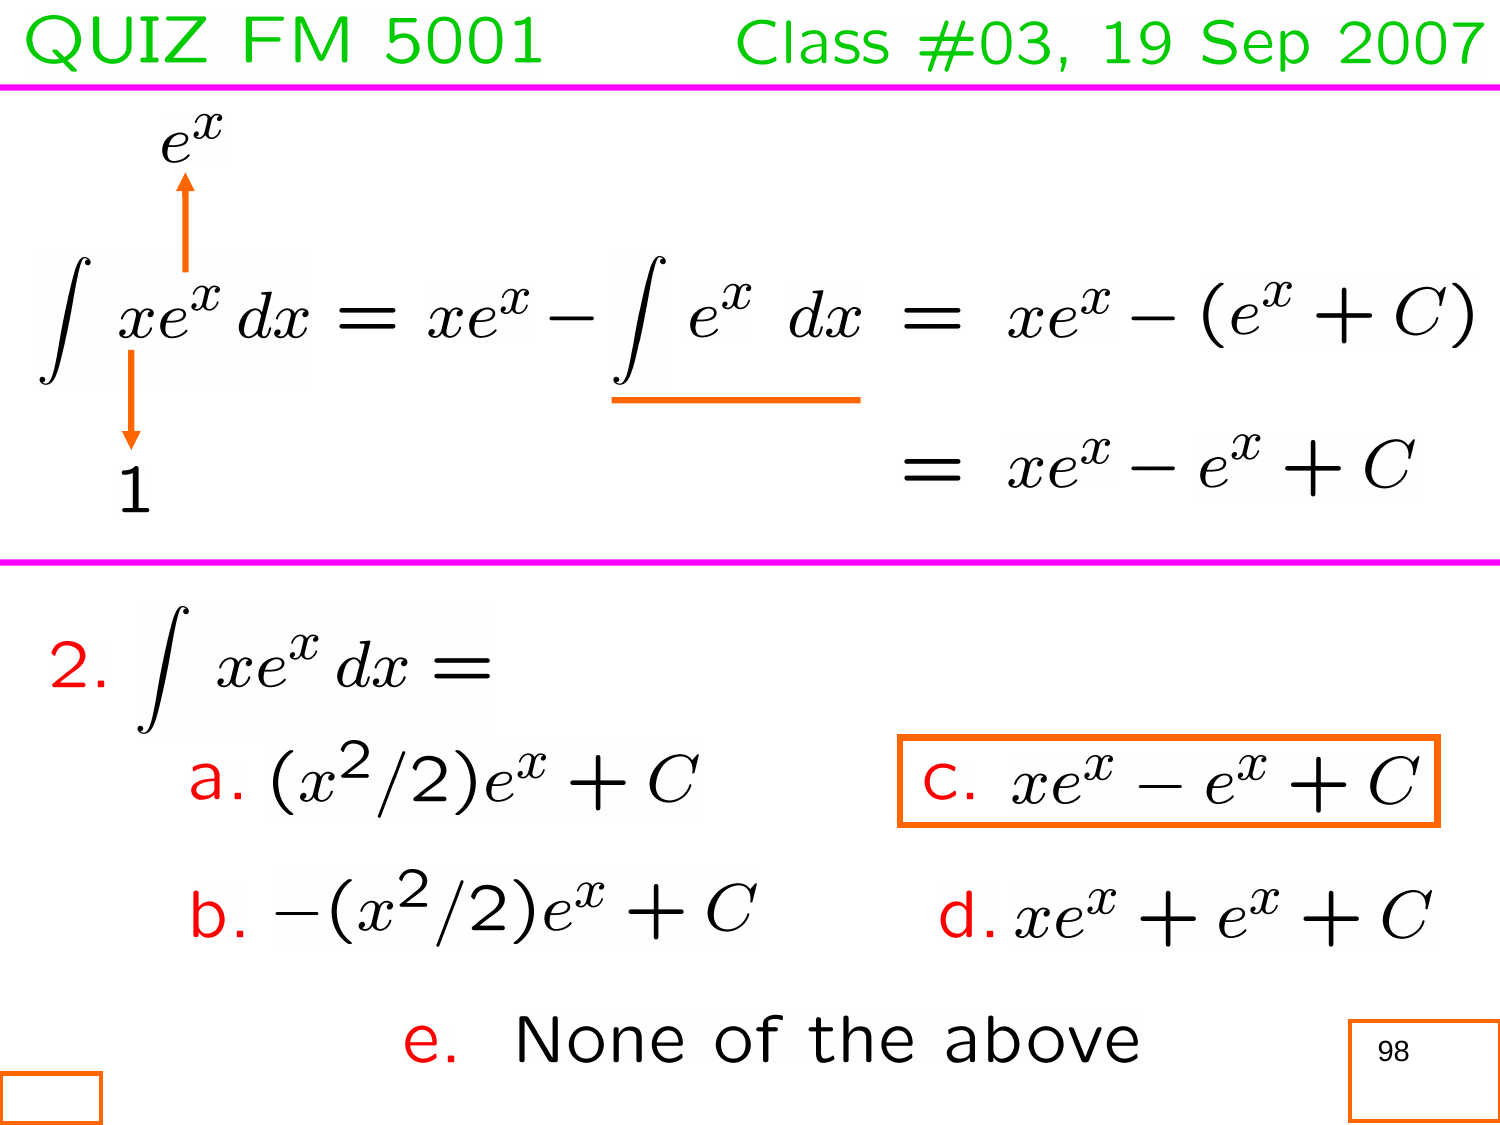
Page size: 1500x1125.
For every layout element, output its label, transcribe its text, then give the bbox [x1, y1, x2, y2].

picture [37, 253, 312, 388]
picture [49, 640, 107, 688]
picture [404, 1025, 456, 1063]
picture [1005, 437, 1113, 488]
picture [192, 887, 246, 938]
picture [161, 112, 226, 163]
picture [938, 887, 996, 938]
picture [1005, 287, 1113, 338]
picture [902, 306, 963, 331]
picture [1008, 753, 1420, 814]
picture [189, 763, 243, 801]
picture [137, 603, 699, 822]
text_box [899, 737, 1438, 825]
picture [1199, 279, 1476, 351]
picture [1130, 464, 1175, 472]
picture [337, 306, 398, 331]
picture [1012, 887, 1434, 948]
picture [737, 17, 1486, 73]
picture [923, 763, 974, 801]
slide_number 98 [1074, 1024, 1349, 1103]
text_box [179, 172, 192, 252]
text_box [125, 395, 138, 451]
picture [24, 12, 544, 73]
picture [612, 253, 667, 388]
picture [1199, 433, 1419, 498]
picture [274, 866, 759, 951]
picture [788, 287, 863, 339]
picture [517, 1012, 1138, 1063]
picture [119, 465, 150, 513]
text_box [1349, 1021, 1500, 1122]
picture [549, 314, 594, 322]
picture [687, 283, 752, 338]
text_box [1, 1073, 101, 1124]
picture [1131, 314, 1176, 322]
picture [901, 458, 963, 483]
picture [424, 287, 532, 338]
